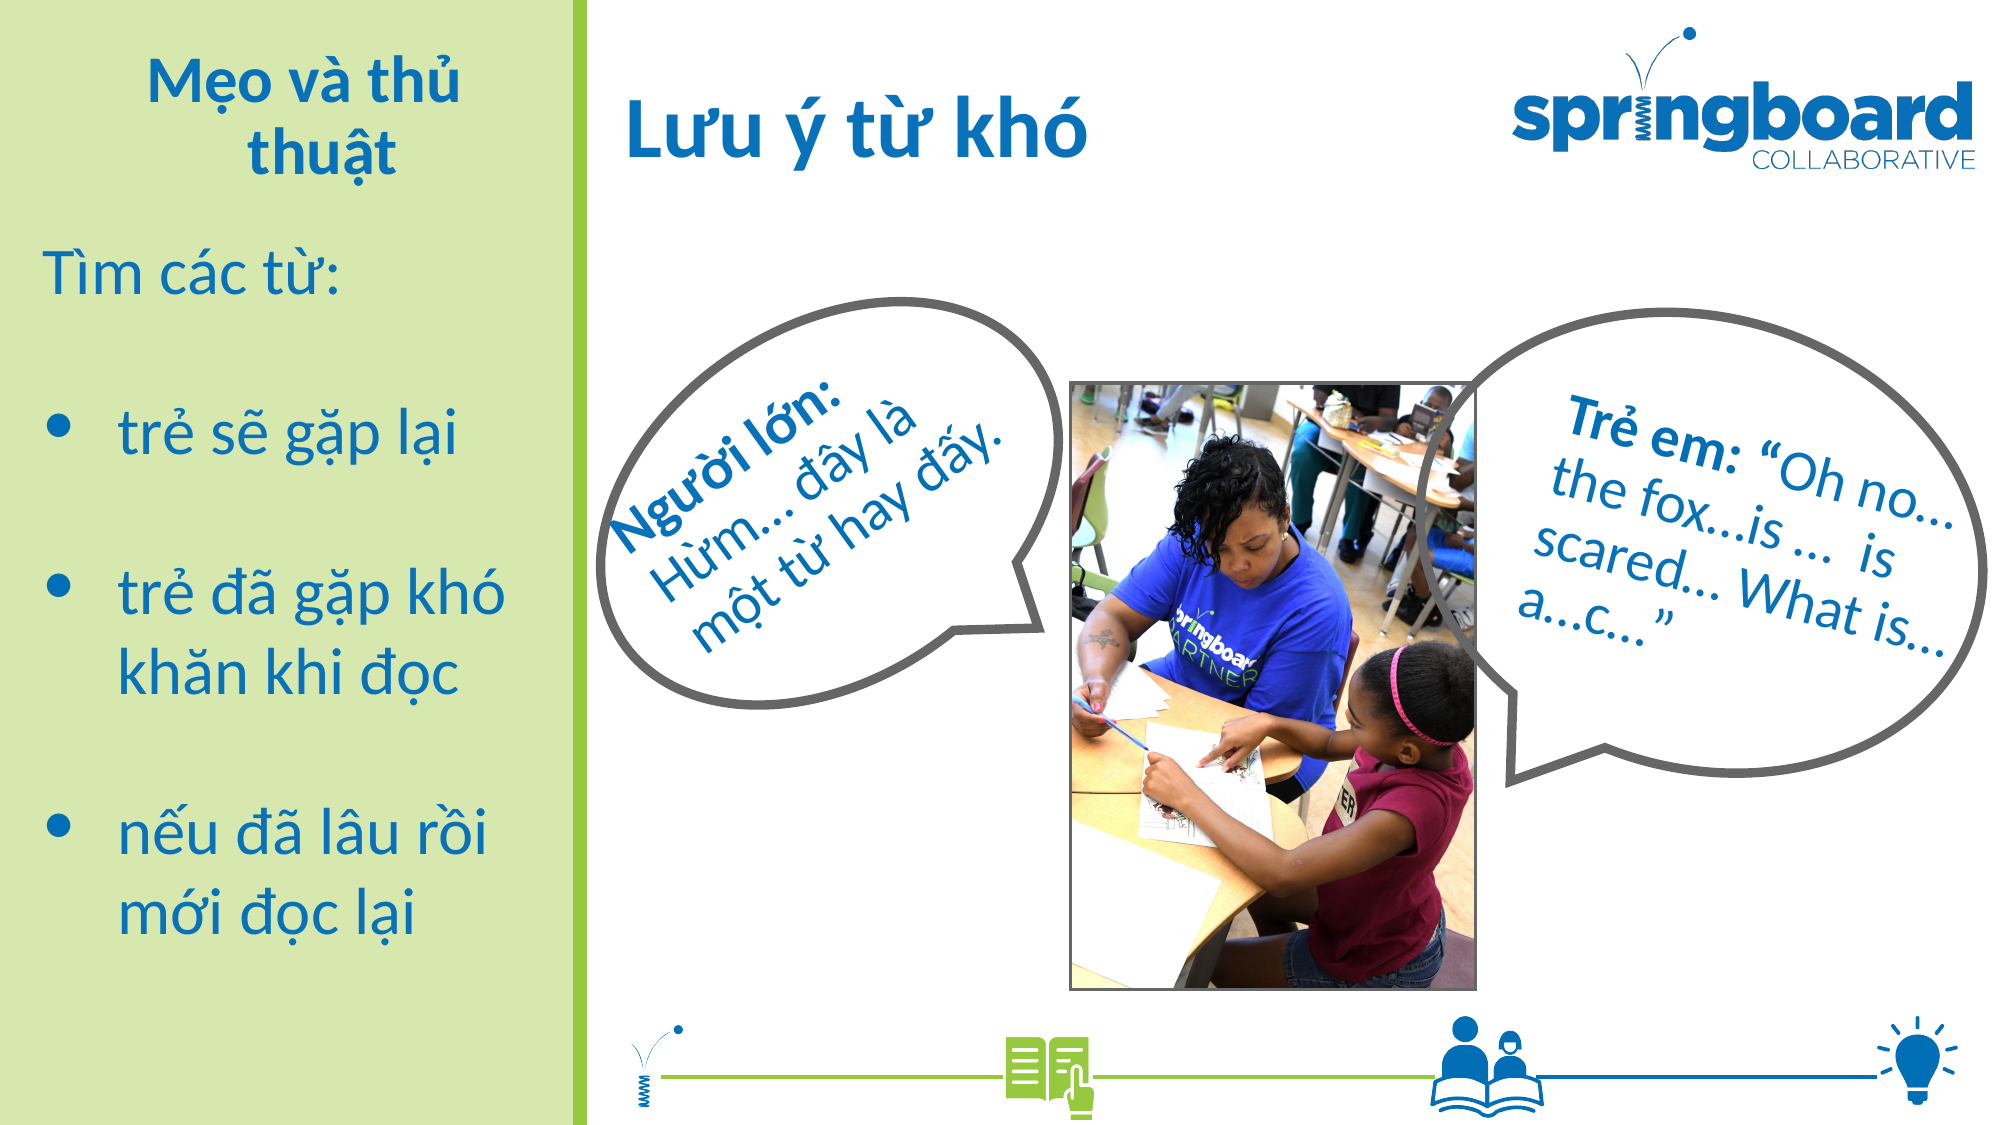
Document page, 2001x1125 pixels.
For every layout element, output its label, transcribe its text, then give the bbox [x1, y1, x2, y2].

picture [631, 1025, 683, 1107]
picture [1072, 385, 1474, 988]
picture [1513, 27, 1975, 169]
picture [1425, 393, 1474, 645]
list Tìm các từ: trẻ sẽ gặp lại trẻ đã gặp khó khăn khi đọc nếu đã lâu rồi mới đọc lại [27, 220, 553, 592]
list Mẹo và thủ thuật [22, 37, 548, 175]
list Người lớn: Hừm… đây là một từ hay đấy. [552, 258, 1077, 728]
picture [1430, 1016, 1544, 1118]
picture [1006, 1037, 1094, 1120]
title Lưu ý từ khó [580, 0, 1513, 259]
list Trẻ em: “Oh no…the fox…is … is scared… What is…a…c…” [1483, 282, 2000, 781]
picture [1877, 1016, 1958, 1105]
